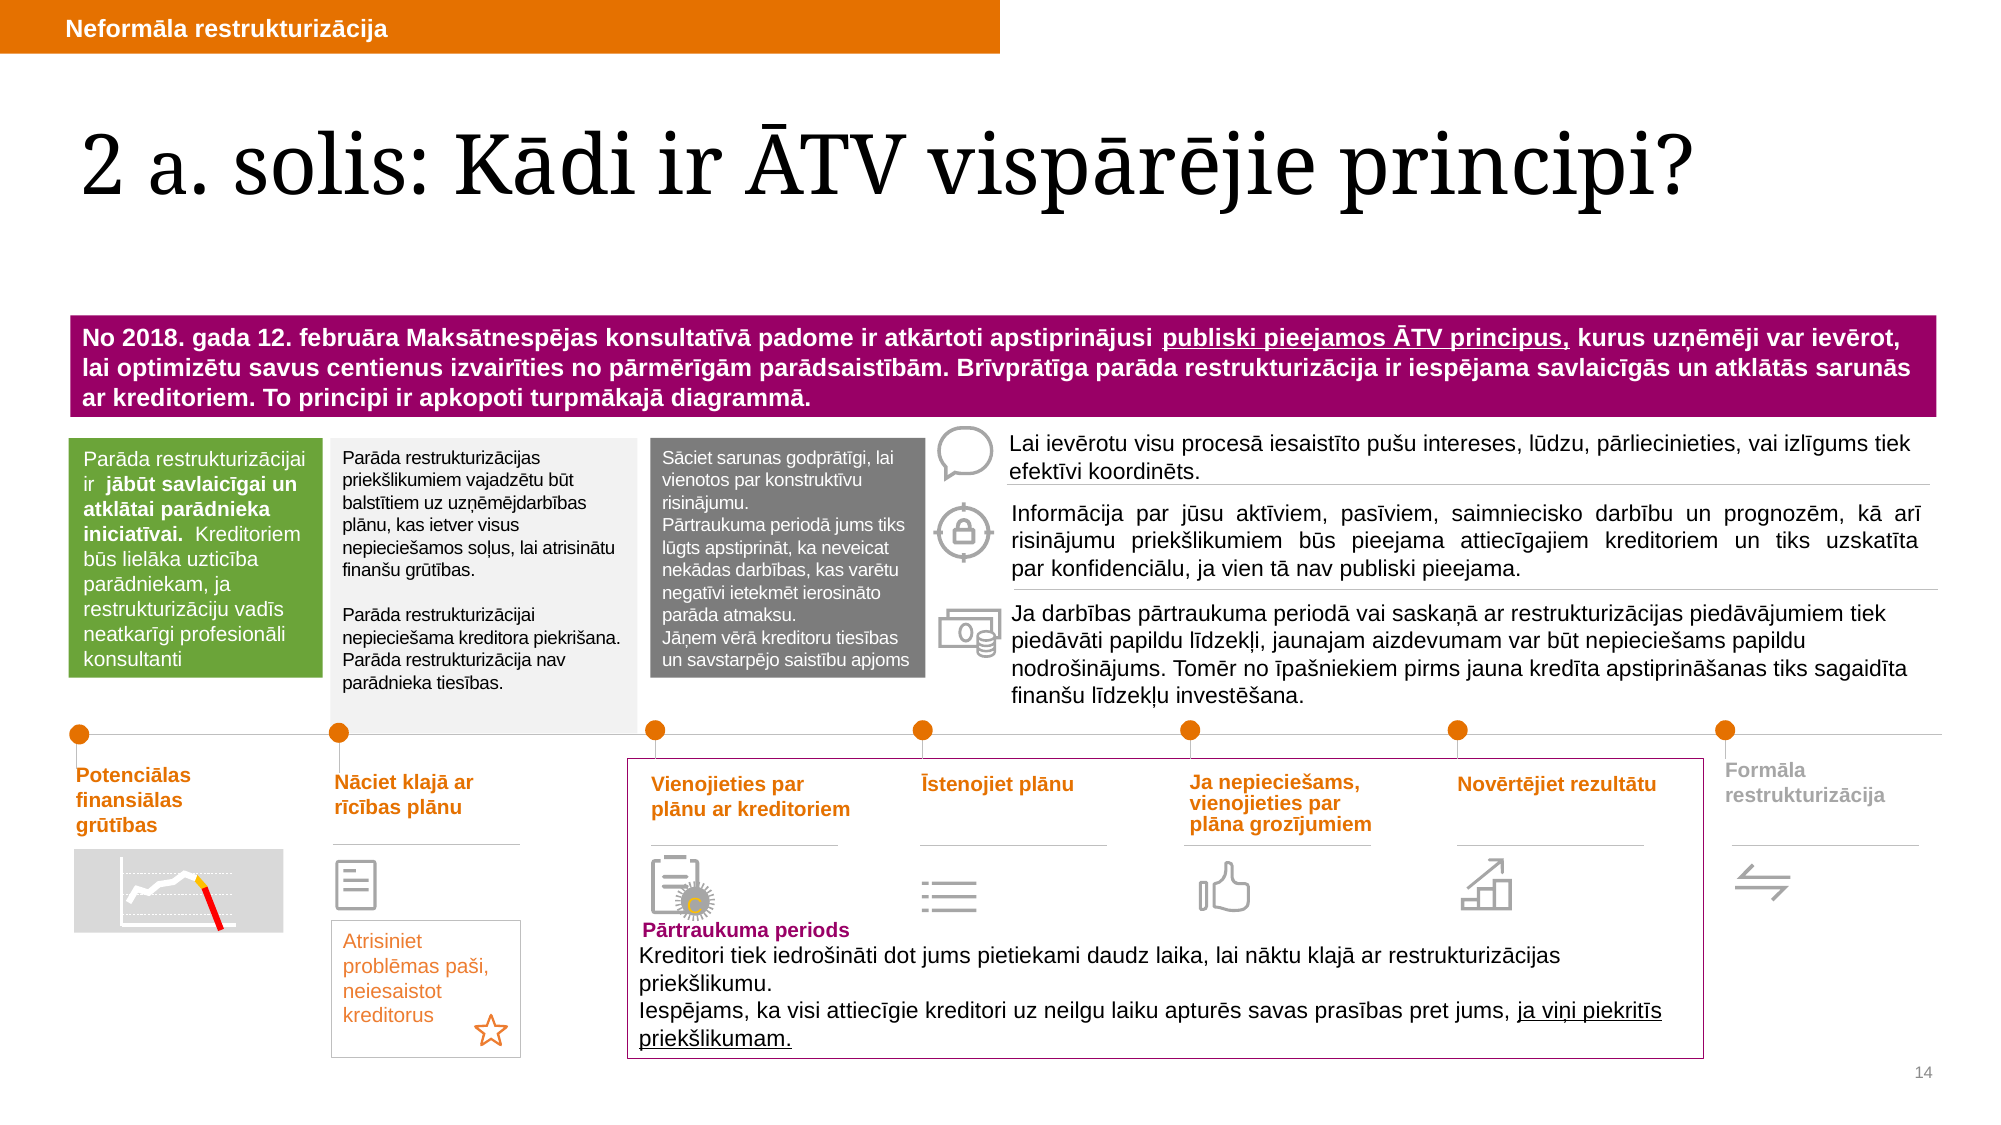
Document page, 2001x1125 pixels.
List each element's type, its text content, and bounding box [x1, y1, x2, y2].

text_box Lai ievērotu visu procesā iesaistīto pušu intereses, lūdzu, pārliecinieties, vai izlīgums tiek efektīvi koordinēts. [1009, 428, 1933, 484]
text_box Nāciet klajā ar rīcības plānu [333, 768, 544, 820]
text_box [651, 855, 715, 926]
text_box Neformāla restrukturizācija [0, 0, 1001, 55]
text_box Novērtējiet rezultātu [1456, 769, 1667, 796]
text_box [656, 735, 666, 742]
text_box [645, 735, 655, 742]
text_box [335, 859, 377, 911]
text_box [931, 881, 977, 885]
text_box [933, 502, 995, 563]
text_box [938, 608, 1002, 658]
text_box [644, 719, 667, 734]
text_box [1726, 735, 1736, 742]
text_box [68, 723, 91, 746]
text_box [1446, 719, 1469, 734]
text_box [1179, 719, 1202, 734]
text_box Potenciālas finansiālas grūtības [75, 760, 286, 837]
text_box [911, 719, 934, 734]
text_box [1191, 735, 1201, 742]
text_box Vienojieties par plānu ar kreditoriem [650, 769, 861, 821]
text_box [1180, 735, 1190, 742]
text_box [1714, 719, 1737, 734]
text_box Īstenojiet plānu [921, 769, 1132, 796]
text_box [1198, 880, 1209, 908]
text_box Ja darbības pārtraukuma periodā vai saskaņā ar restrukturizācijas piedāvājumiem tiek piedāvāti papildu līdzekļi, jaunajam aizdevumam var būt nepieciešams papildu nodrošinājums. Tomēr no īpašniekiem pirms jauna kredīta apstiprināšanas tiks sagaidīta finanšu līdzekļu investēšana. [1011, 598, 1933, 679]
text_box [912, 735, 922, 742]
text_box Parāda restrukturizācijai ir jābūt savlaicīgai un atklātai parādnieka iniciatīvai. Kreditoriem būs lielāka uzticība parādniekam, ja restrukturizāciju vadīs neatkarīgi profesionāli konsultanti [68, 438, 323, 678]
text_box Atrisiniet problēmas paši, neiesaistot kreditorus [331, 919, 520, 1058]
text_box [73, 848, 284, 934]
text_box Informācija par jūsu aktīviem, pasīviem, saimniecisko darbību un prognozēm, kā arī risinājumu priekšlikumiem būs pieejama attiecīgajiem kreditoriem un tiks uzskatīta par konfidenciālu, ja vien tā nav publiski pieejama. [1011, 498, 1935, 578]
text_box [937, 426, 994, 482]
text_box [1458, 735, 1468, 742]
text_box [1736, 863, 1791, 879]
text_box Ja nepieciešams, vienojieties par plāna grozījumiem [1189, 772, 1400, 836]
slide_number 14 [1483, 1061, 1933, 1082]
text_box [1447, 735, 1457, 742]
text_box Pārtraukuma periods [630, 908, 1384, 949]
text_box [1715, 735, 1725, 742]
text_box [931, 895, 977, 899]
title 2 a. solis: Kādi ir ĀTV vispārējie principi? [79, 59, 1944, 276]
text_box [473, 1013, 509, 1047]
text_box [327, 721, 350, 734]
text_box [328, 735, 350, 744]
text_box Parāda restrukturizācijas priekšlikumiem vajadzētu būt balstītiem uz uzņēmējdarbības plānu, kas ietver visus nepieciešamos soļus, lai atrisinātu finanšu grūtības. Parāda restrukturizācijai nepieciešama kreditora piekrišana. Parāda restrukturizācija nav parādnieka tiesības. [330, 438, 638, 734]
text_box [1460, 858, 1512, 911]
text_box Sāciet sarunas godprātīgi, lai vienotos par konstruktīvu risinājumu. Pārtraukuma periodā jums tiks lūgts apstiprināt, ka neveicat nekādas darbības, kas varētu negatīvi ietekmēt ierosināto parāda atmaksu. Jāņem vērā kreditoru tiesības un savstarpējo saistību apjoms [650, 437, 926, 678]
text_box Kreditori tiek iedrošināti dot jums pietiekami daudz laika, lai nāktu klajā ar restrukturizācijas priekšlikumu. Iespējams, ka visi attiecīgie kreditori uz neilgu laiku apturēs savas prasības pret jums, ja viņi piekritīs priekšlikumam. [627, 758, 1704, 1059]
text_box [923, 735, 933, 742]
text_box No 2018. gada 12. februāra Maksātnespējas konsultatīvā padome ir atkārtoti apstiprinājusi publiski pieejamos ĀTV principus, kurus uzņēmēji var ievērot, lai optimizētu savus centienus izvairīties no pārmērīgām parādsaistībām. Brīvprātīga parāda restrukturizācija ir iespējama savlaicīgās un atklātās sarunās ar kreditoriem. To principi ir apkopoti turpmākajā diagrammā. [70, 315, 1937, 417]
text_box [121, 856, 236, 930]
text_box [1212, 861, 1250, 908]
text_box [1735, 885, 1789, 902]
text_box Formāla restrukturizācija [1724, 756, 1935, 808]
